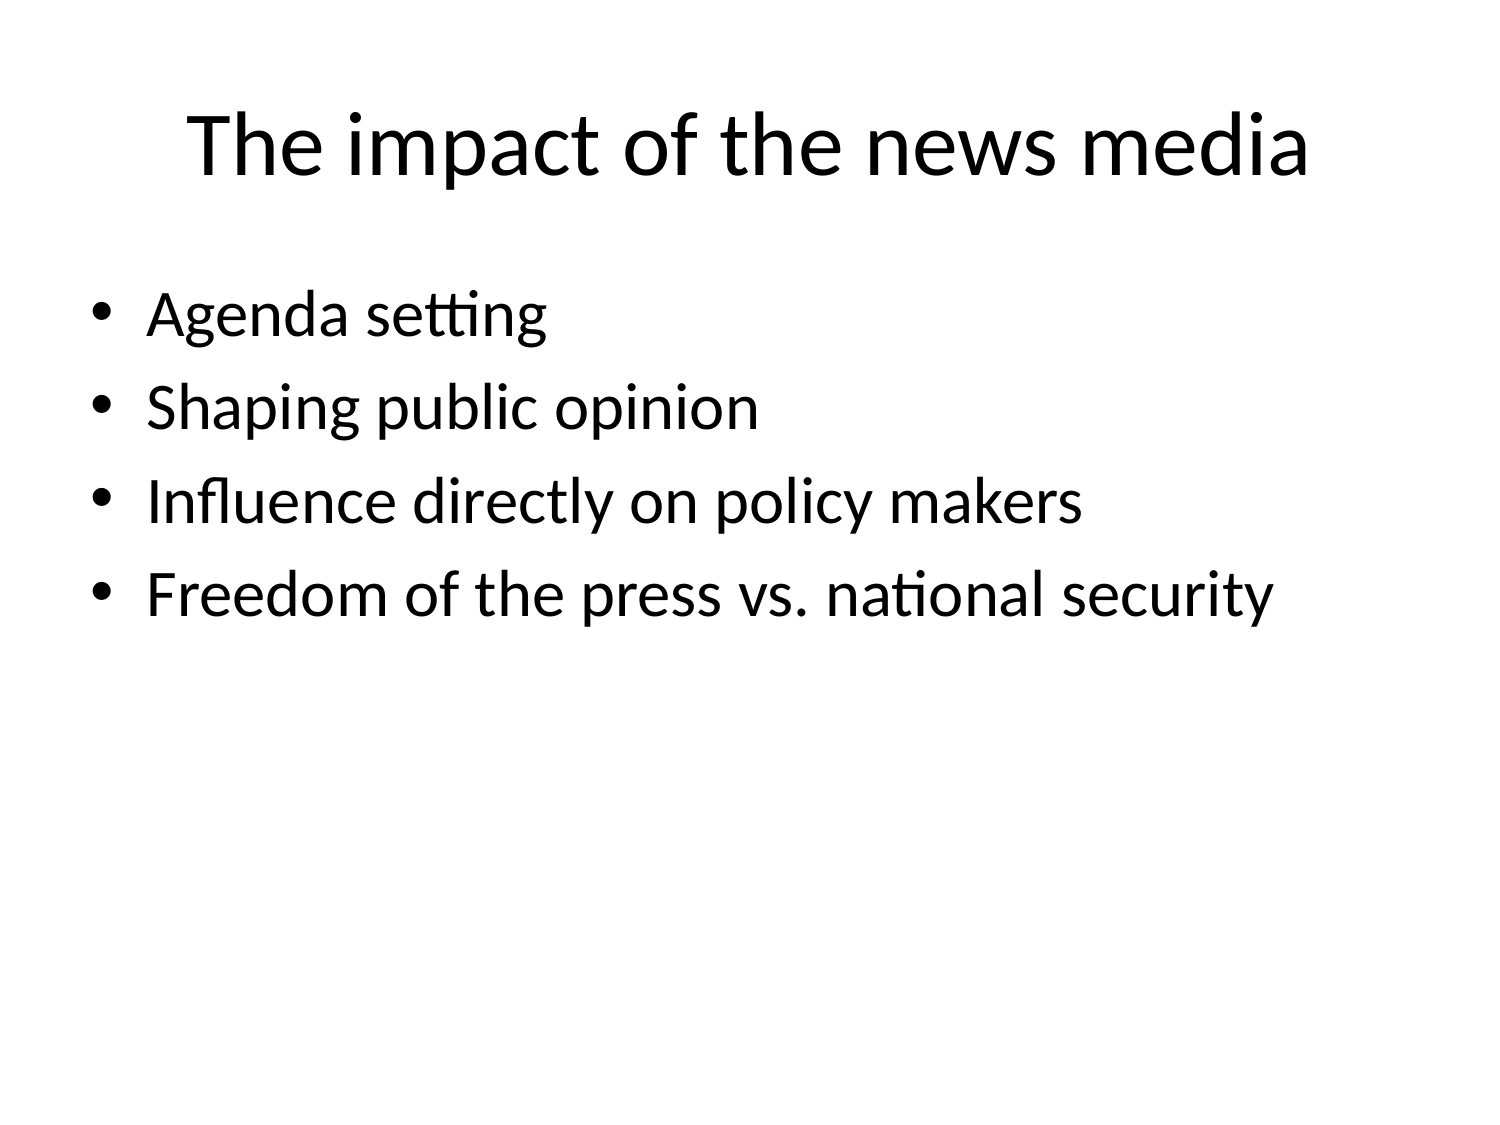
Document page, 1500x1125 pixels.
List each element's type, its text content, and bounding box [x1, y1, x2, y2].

title The impact of the news media [75, 45, 1425, 233]
list Agenda setting Shaping public opinion Influence directly on policy makers Freedom of the press vs. national security [75, 262, 1425, 1005]
